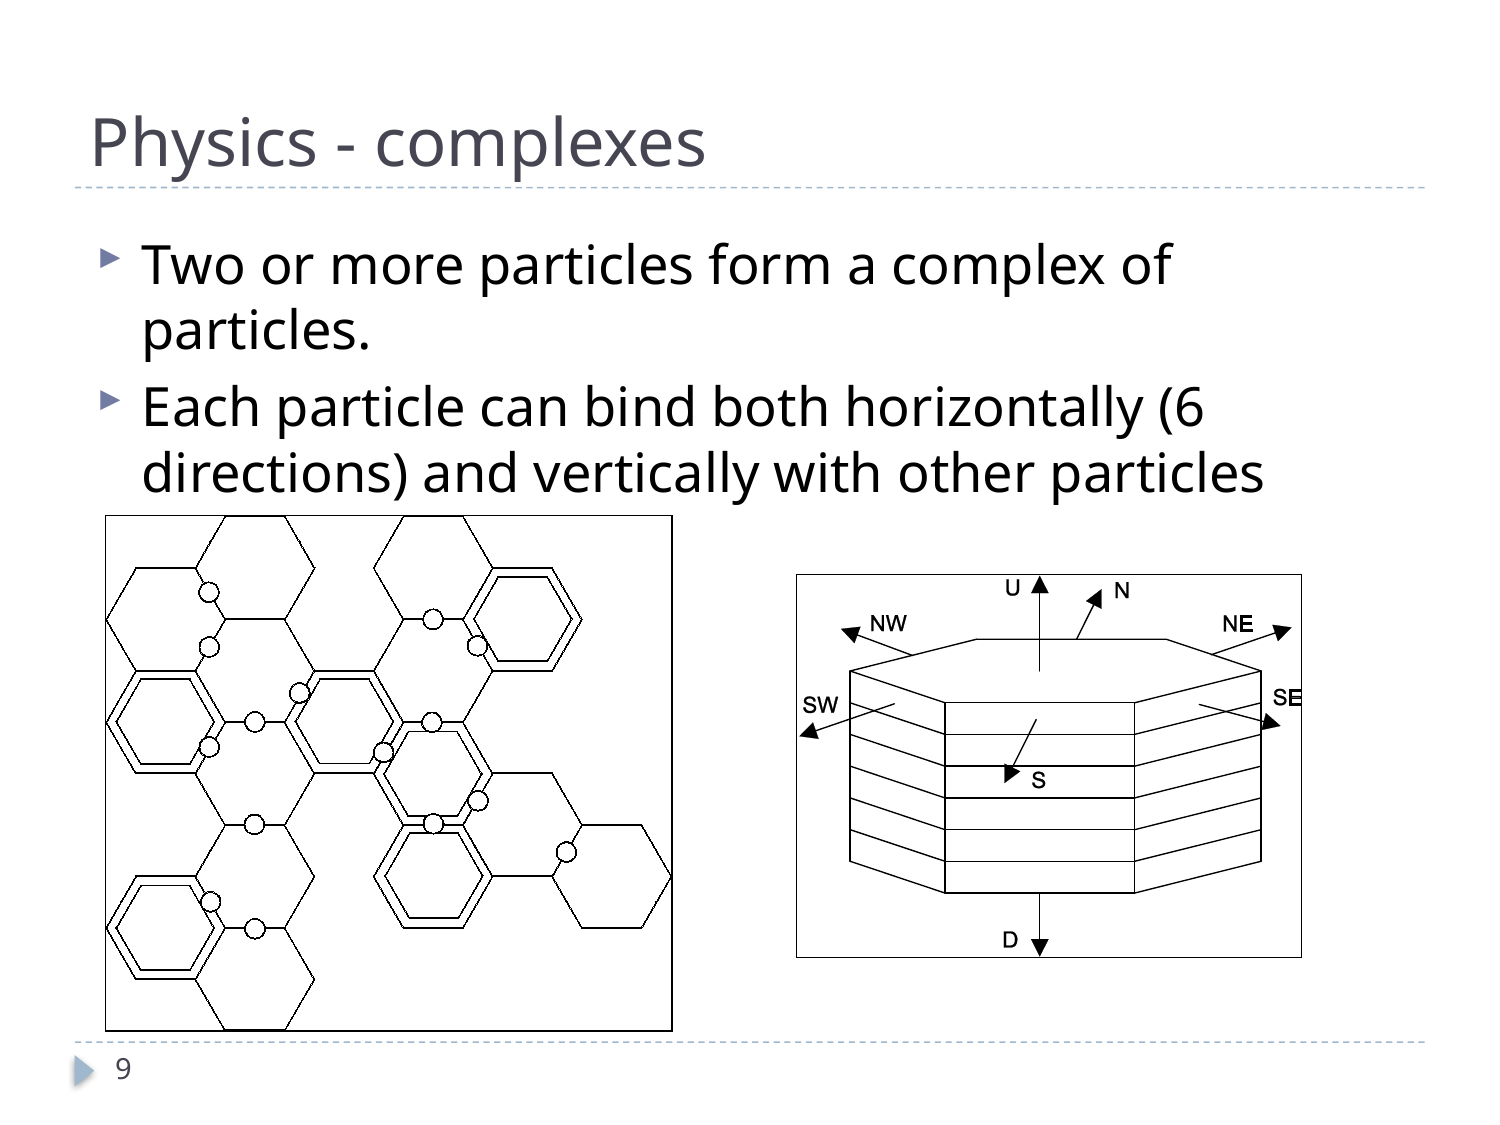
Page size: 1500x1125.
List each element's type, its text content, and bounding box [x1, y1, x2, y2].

title Physics - complexes [75, 24, 1425, 188]
slide_number 9 [100, 1042, 426, 1103]
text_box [105, 515, 673, 1032]
list Two or more particles form a complex of particles. Each particle can bind both horizontally (6 directions) and vertically with other particles [82, 222, 1307, 511]
picture [796, 573, 1302, 958]
